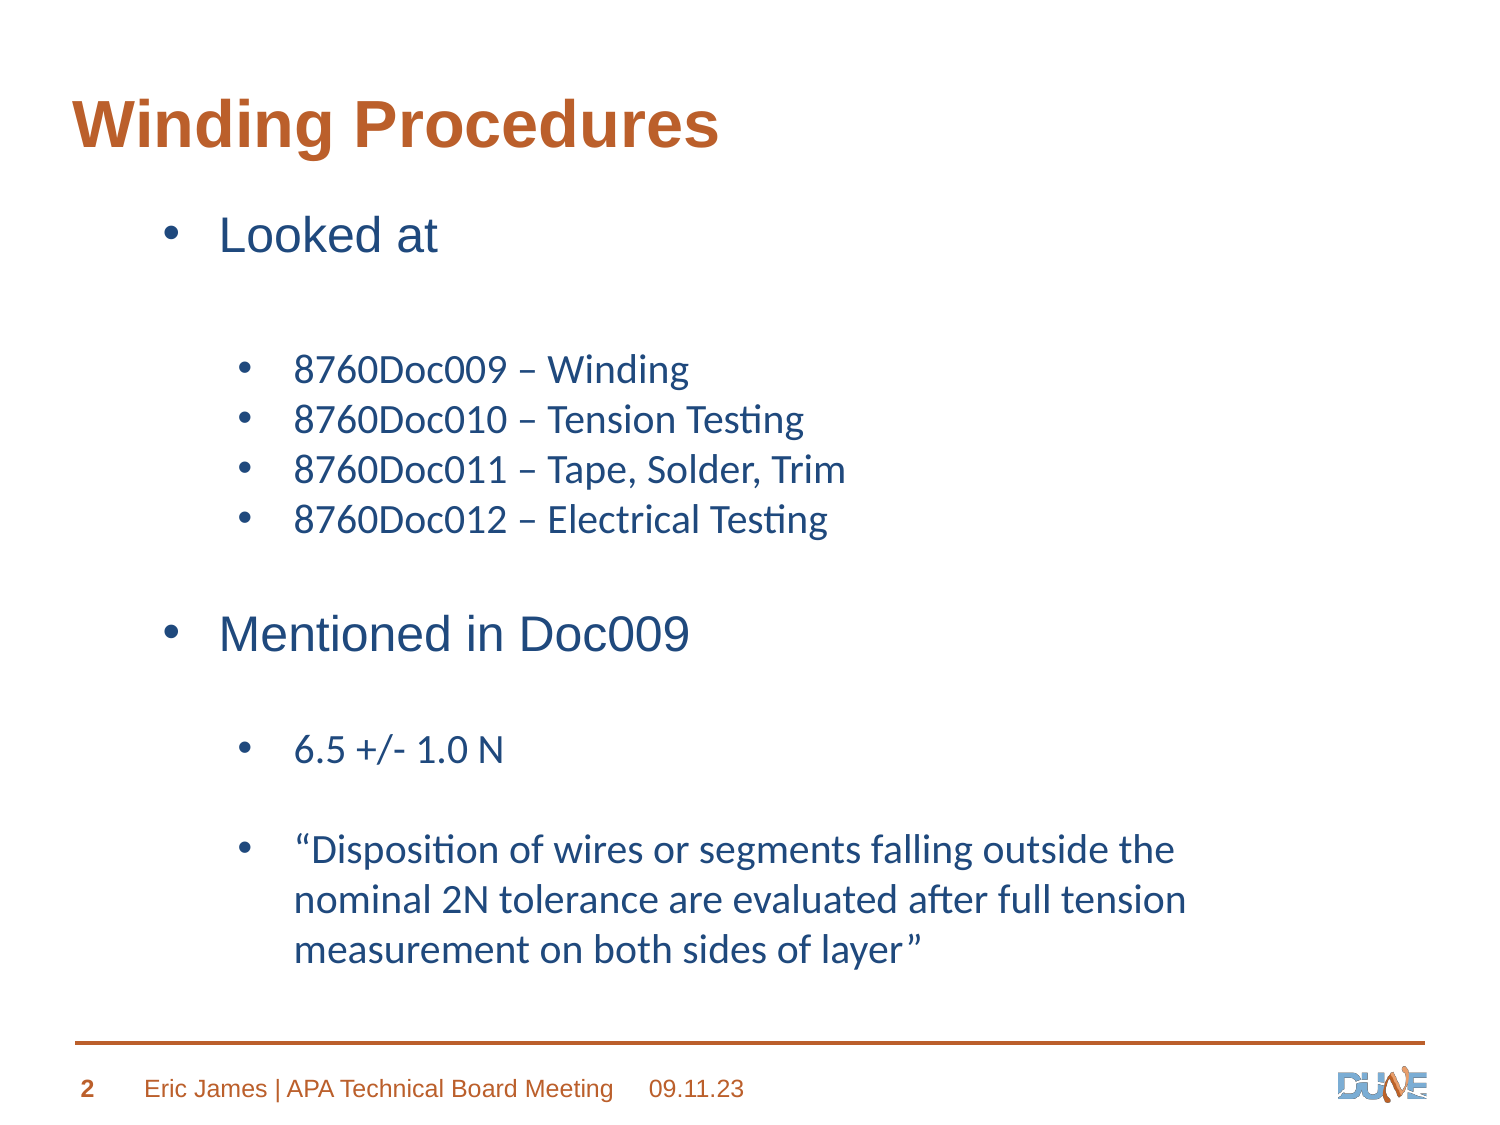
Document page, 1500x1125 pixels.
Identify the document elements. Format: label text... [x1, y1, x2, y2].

footer Eric James | APA Technical Board Meeting [142, 1072, 625, 1103]
title Winding Procedures [72, 81, 1428, 162]
slide_number 2 [39, 1072, 95, 1103]
picture [1338, 1066, 1427, 1103]
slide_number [646, 1072, 966, 1103]
list Looked at 8760Doc009 – Winding 8760Doc010 – Tension Testing 8760Doc011 – Tape, Solder, Trim 8760Doc012 – Electrical Testing Mentioned in Doc009 6.5 +/- 1.0 N “Disposition of wires or segments falling outside the nominal 2N tolerance are evaluated after full tension measurement on both sides of layer” [162, 202, 1225, 1010]
